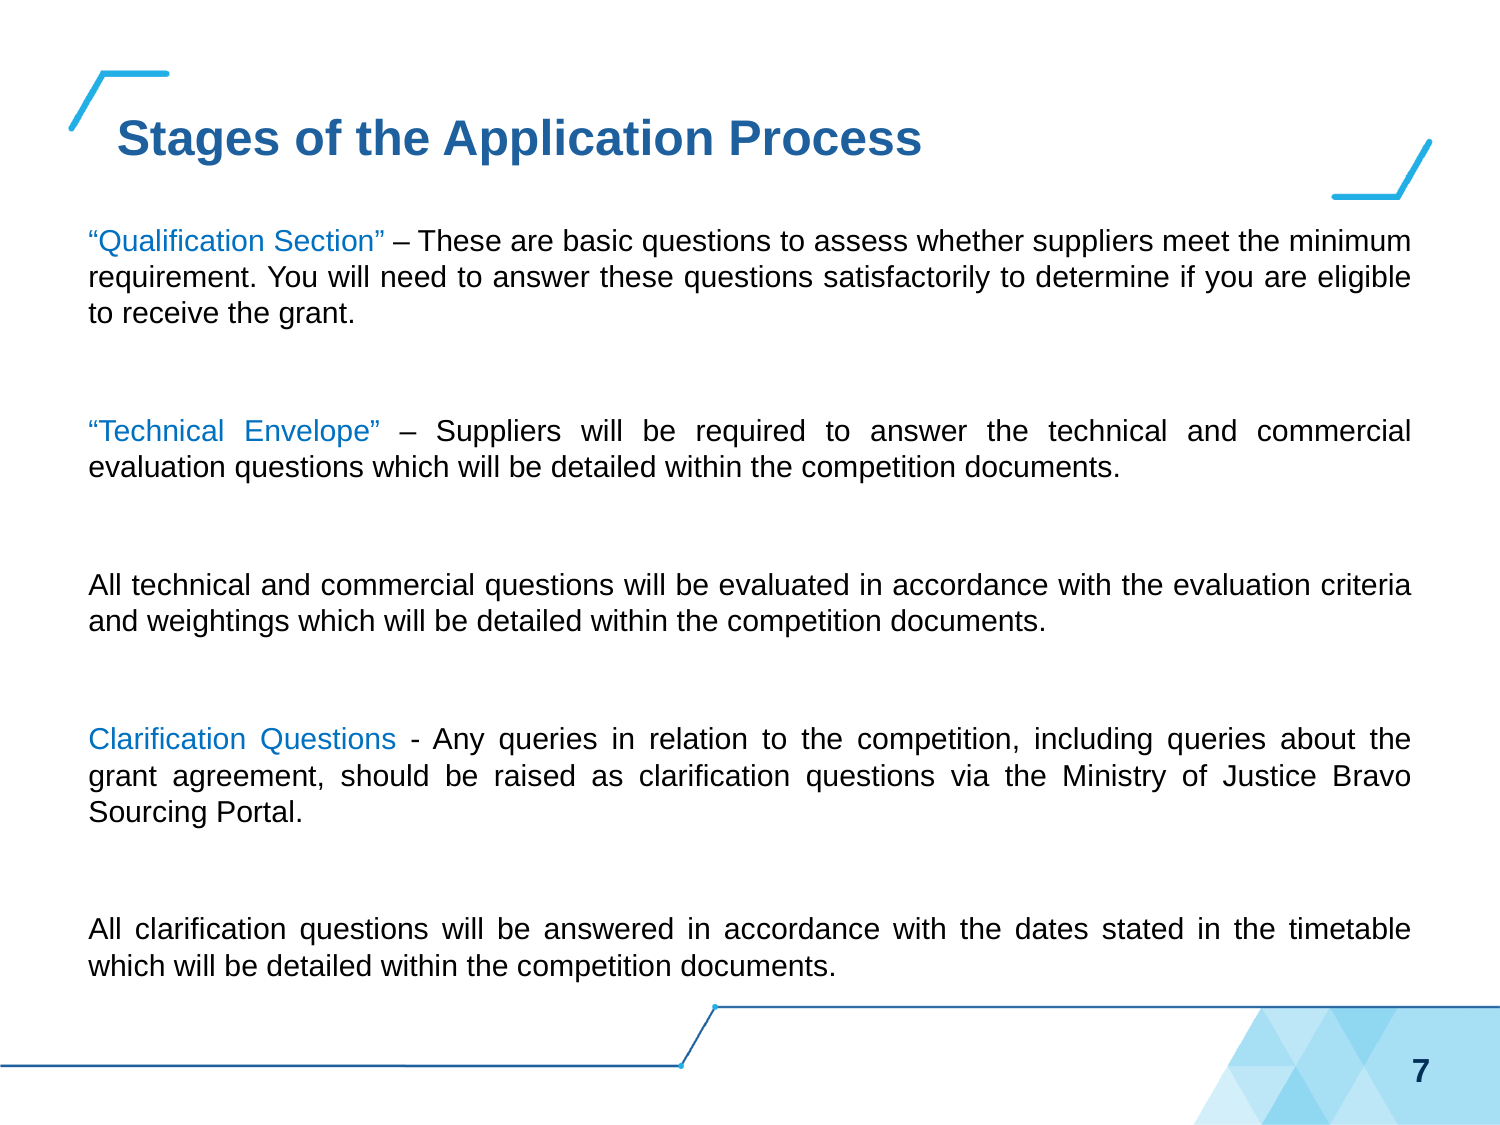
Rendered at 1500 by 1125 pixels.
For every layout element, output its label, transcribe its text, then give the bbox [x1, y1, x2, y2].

slide_number 7 [1399, 1048, 1444, 1091]
list “Qualification Section” – These are basic questions to assess whether suppliers meet the minimum requirement. You will need to answer these questions satisfactorily to determine if you are eligible to receive the grant. “Technical Envelope” – Suppliers will be required to answer the technical and commercial evaluation questions which will be detailed within the competition documents. All technical and commercial questions will be evaluated in accordance with the evaluation criteria and weightings which will be detailed within the competition documents. Clarification Questions - Any queries in relation to the competition, including queries about the grant agreement, should be raised as clarification questions via the Ministry of Justice Bravo Sourcing Portal. All clarification questions will be answered in accordance with the dates stated in the timetable which will be detailed within the competition documents. [88, 220, 1412, 986]
picture [0, 0, 1500, 1125]
title Stages of the Application Process [116, 111, 1384, 169]
